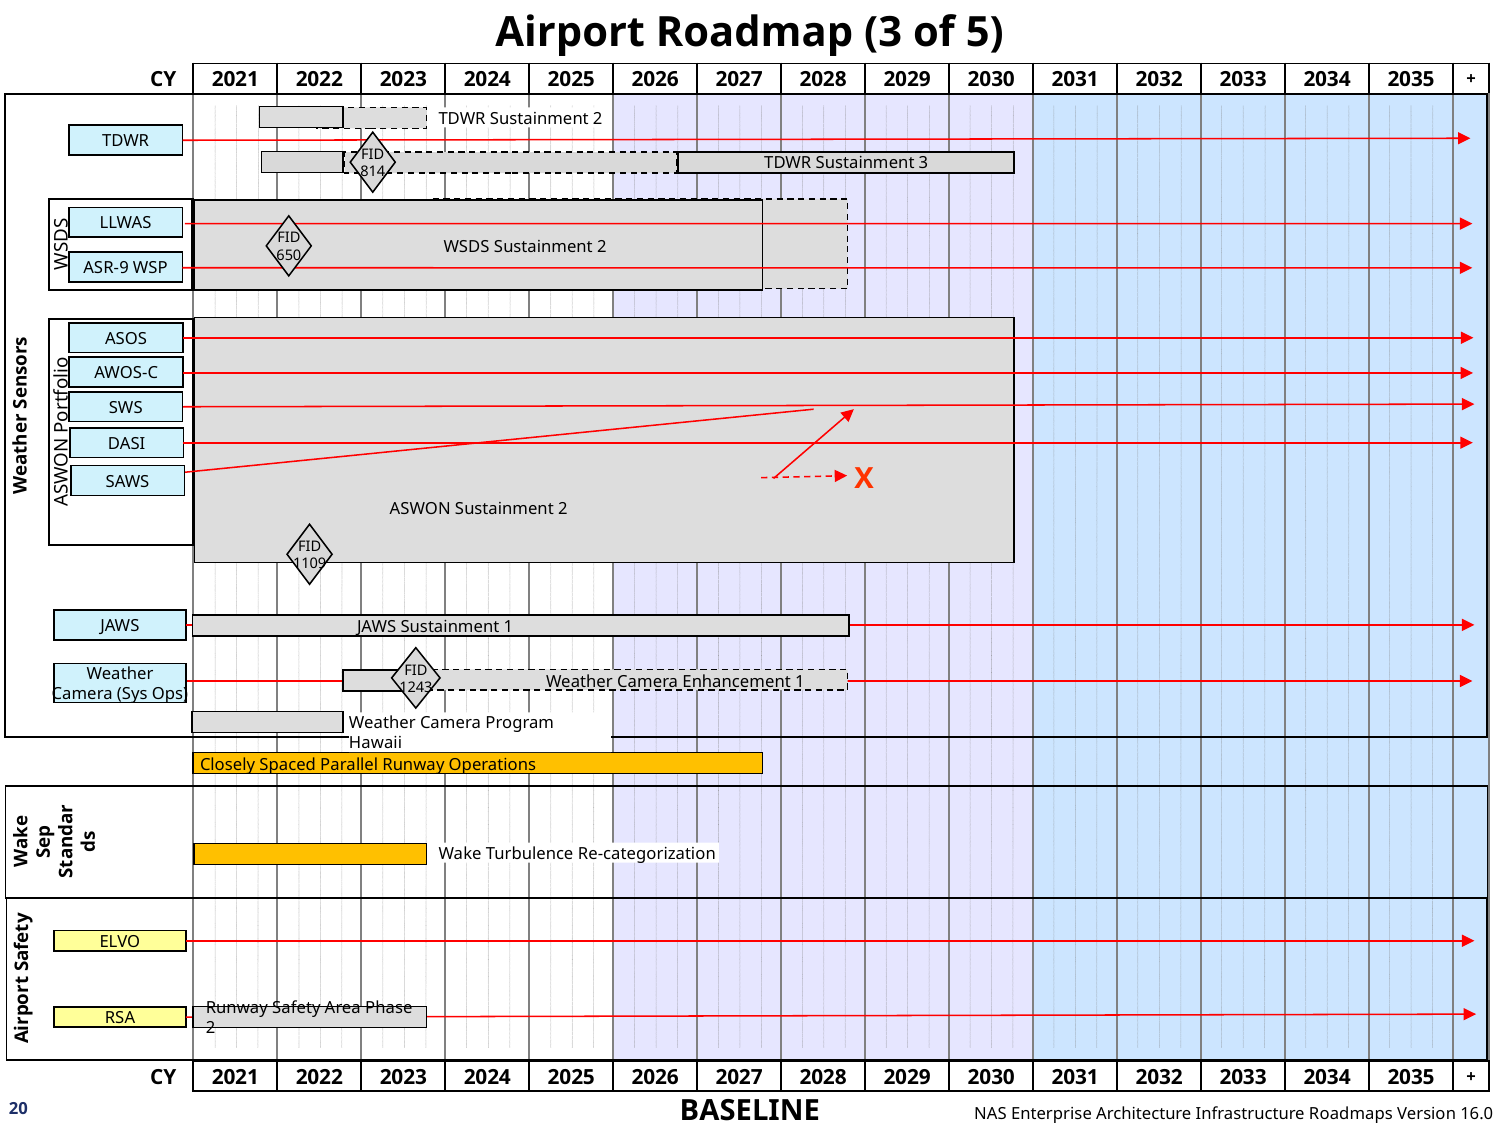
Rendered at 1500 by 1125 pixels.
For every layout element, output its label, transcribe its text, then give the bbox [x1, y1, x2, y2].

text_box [4, 93, 1488, 1060]
slide_number 20 [8, 1098, 31, 1119]
title Airport Roadmap (3 of 5) [0, 0, 1500, 60]
